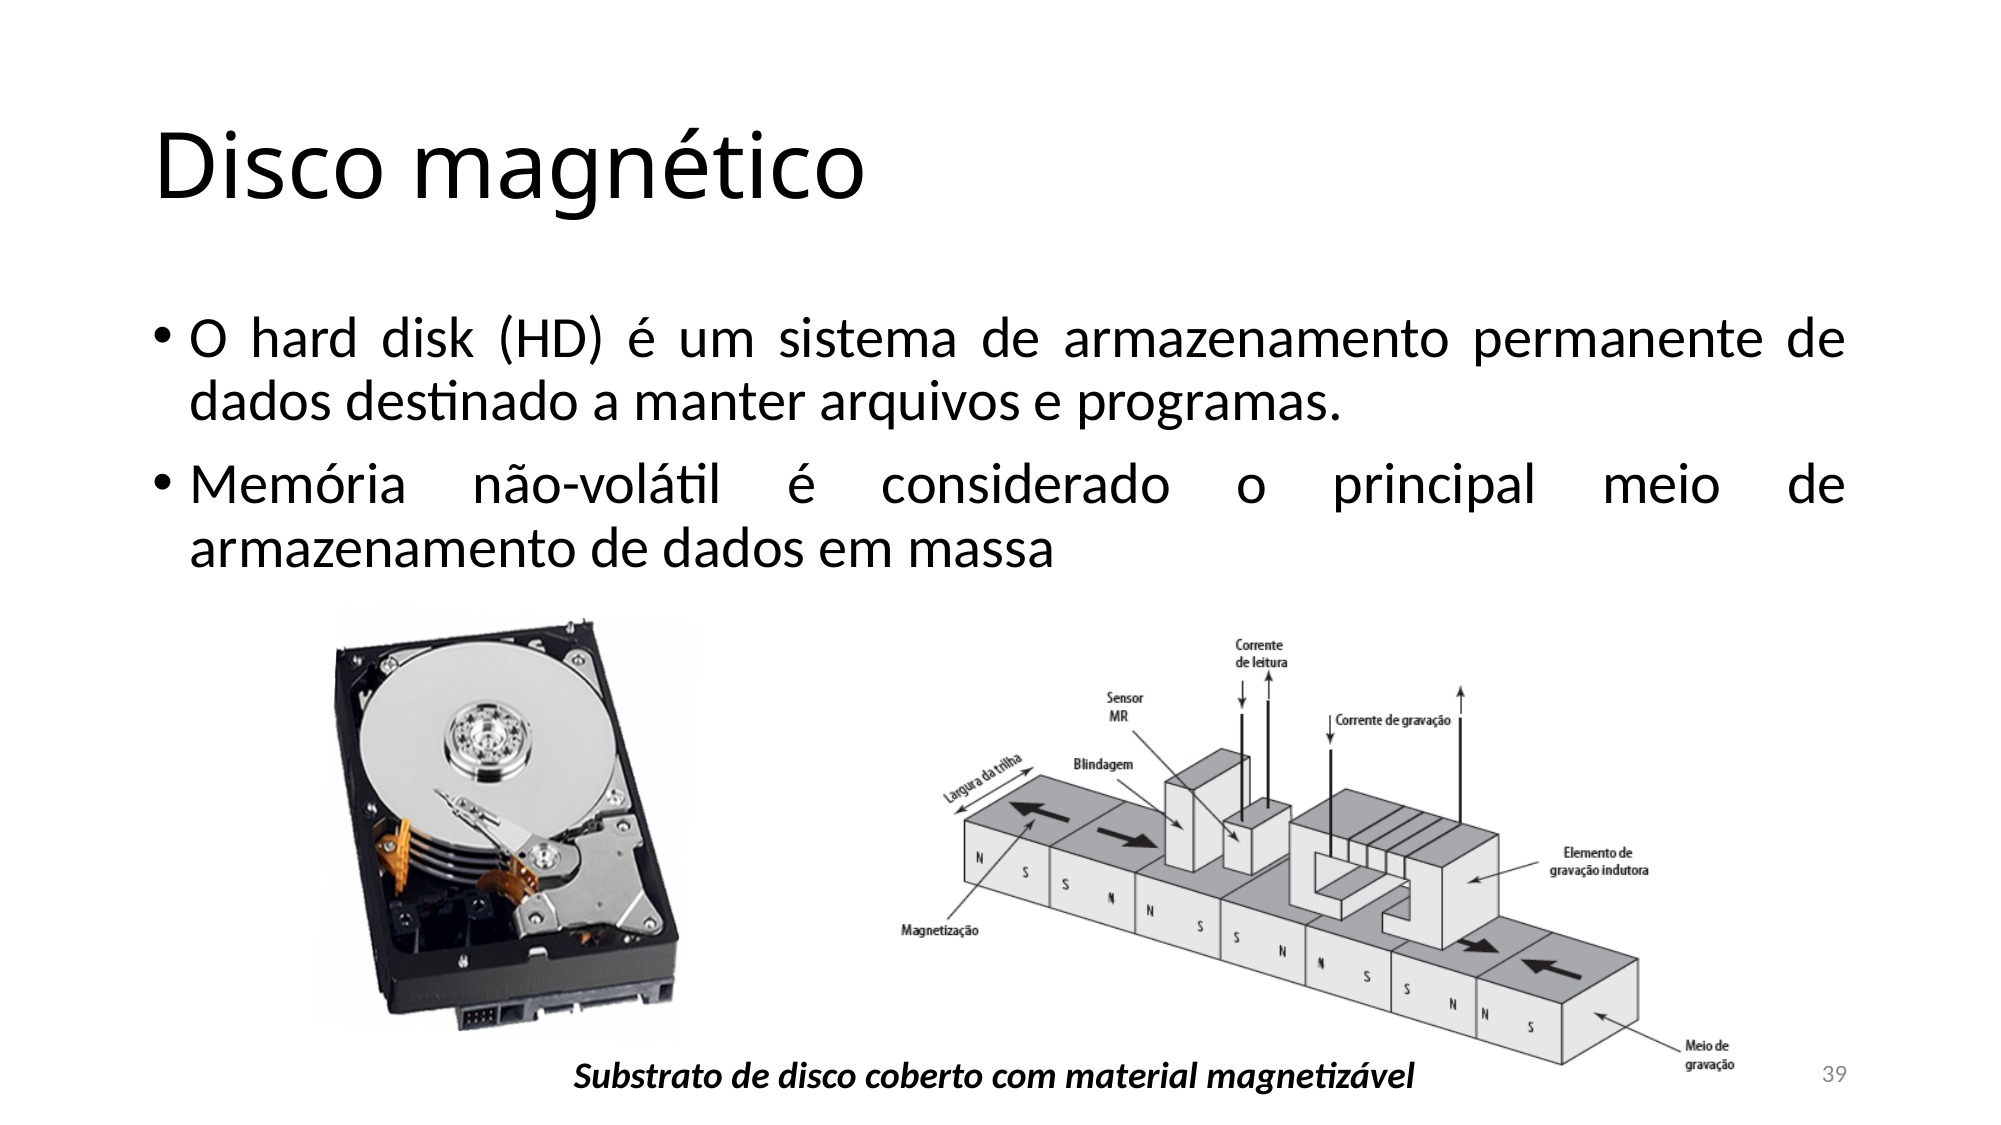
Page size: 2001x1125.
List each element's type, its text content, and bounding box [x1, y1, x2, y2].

slide_number 39 [1544, 1042, 1863, 1103]
text_box Substrato de disco coberto com material magnetizável [559, 1043, 1544, 1104]
title Disco magnético [137, 59, 1863, 278]
picture [314, 613, 687, 1043]
picture [881, 628, 1745, 1083]
list O hard disk (HD) é um sistema de armazenamento permanente de dados destinado a manter arquivos e programas. Memória não-volátil é considerado o principal meio de armazenamento de dados em massa [137, 299, 1863, 1014]
